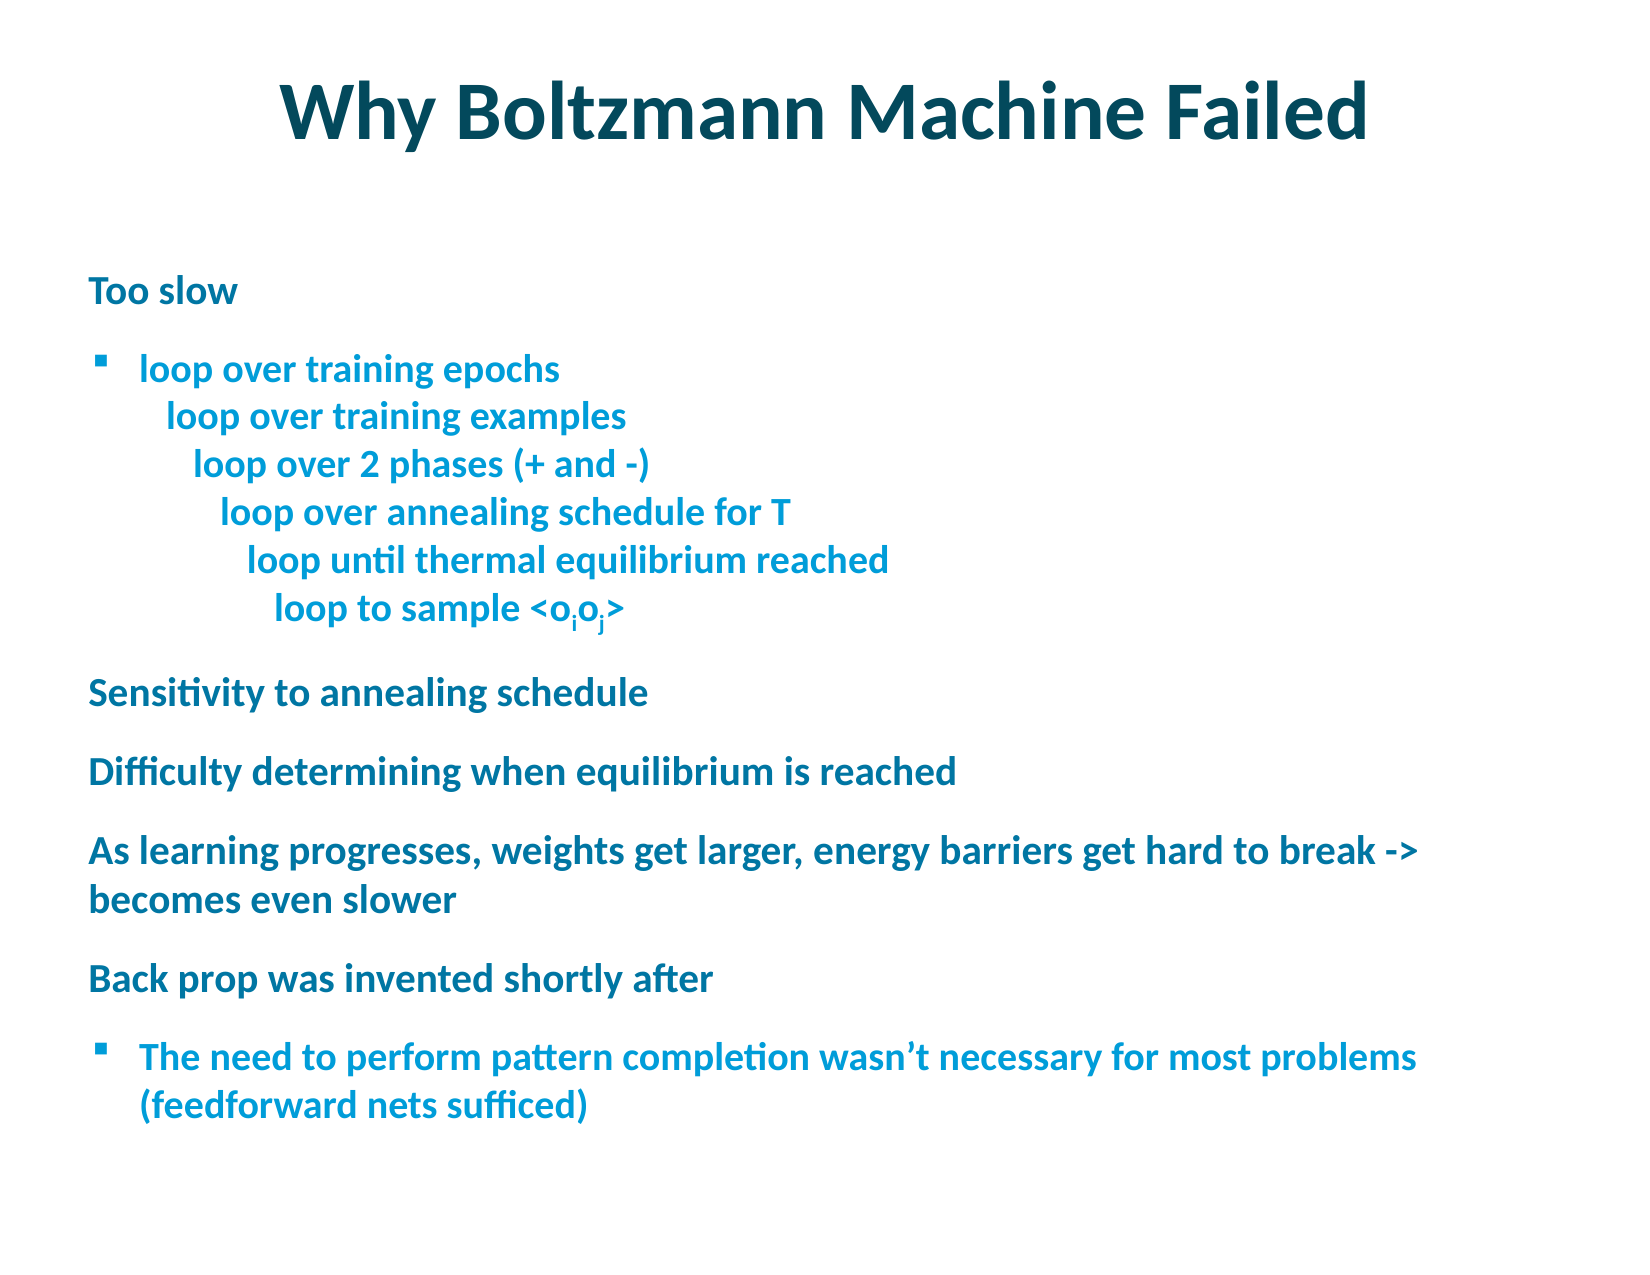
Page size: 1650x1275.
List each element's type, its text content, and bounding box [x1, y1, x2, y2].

title Why Boltzmann Machine Failed [82, 28, 1568, 185]
list Too slow loop over training epochs loop over training examples loop over 2 phases (+ and -) loop over annealing schedule for T loop until thermal equilibrium reached loop to sample <oioj> Sensitivity to annealing schedule Difficulty determining when equilibrium is reached As learning progresses, weights get larger, energy barriers get hard to break -> becomes even slower Back prop was invented shortly after The need to perform pattern completion wasn’t necessary for most problems (feedforward nets sufficed) [54, 254, 1568, 1139]
